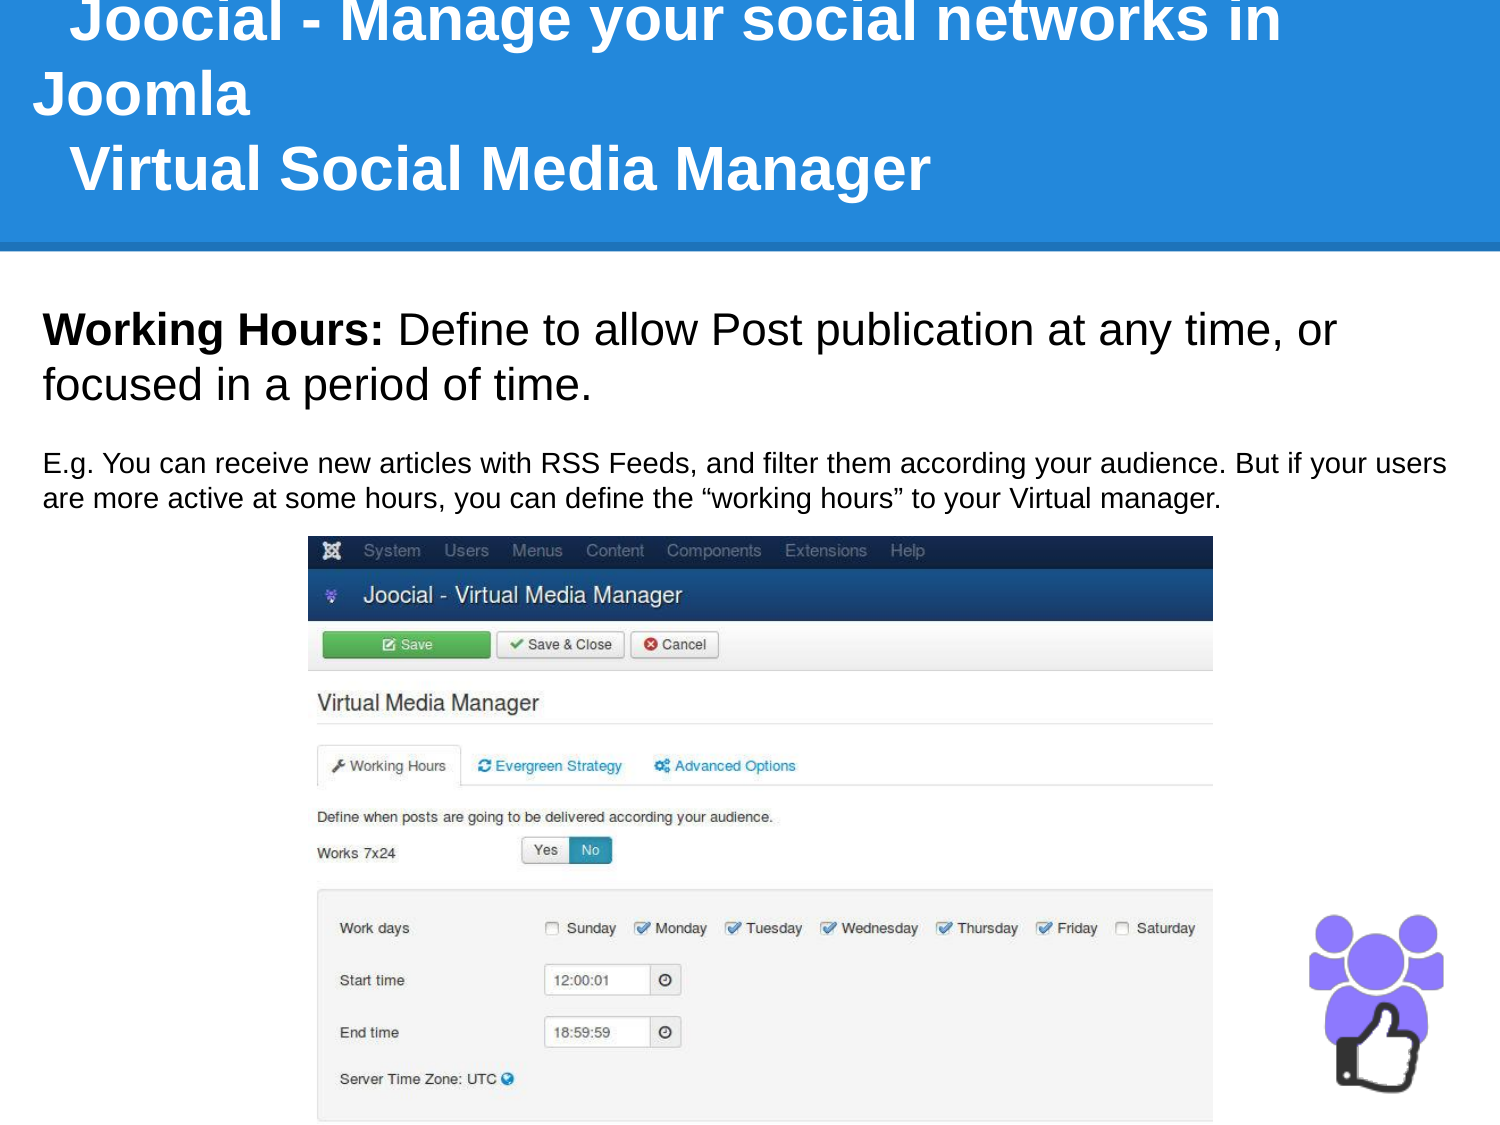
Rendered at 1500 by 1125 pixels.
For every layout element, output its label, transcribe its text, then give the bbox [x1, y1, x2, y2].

picture [1277, 907, 1478, 1108]
picture [307, 535, 1213, 1125]
text_box Working Hours: Define to allow Post publication at any time, or focused in a period of time. E.g. You can receive new articles with RSS Feeds, and filter them according your audience. But if your users are more active at some hours, you can define the “working hours” to your Virtual manager. [27, 284, 1494, 777]
title Joocial - Manage your social networks in Joomla Virtual Social Media Manager [17, 29, 1500, 218]
